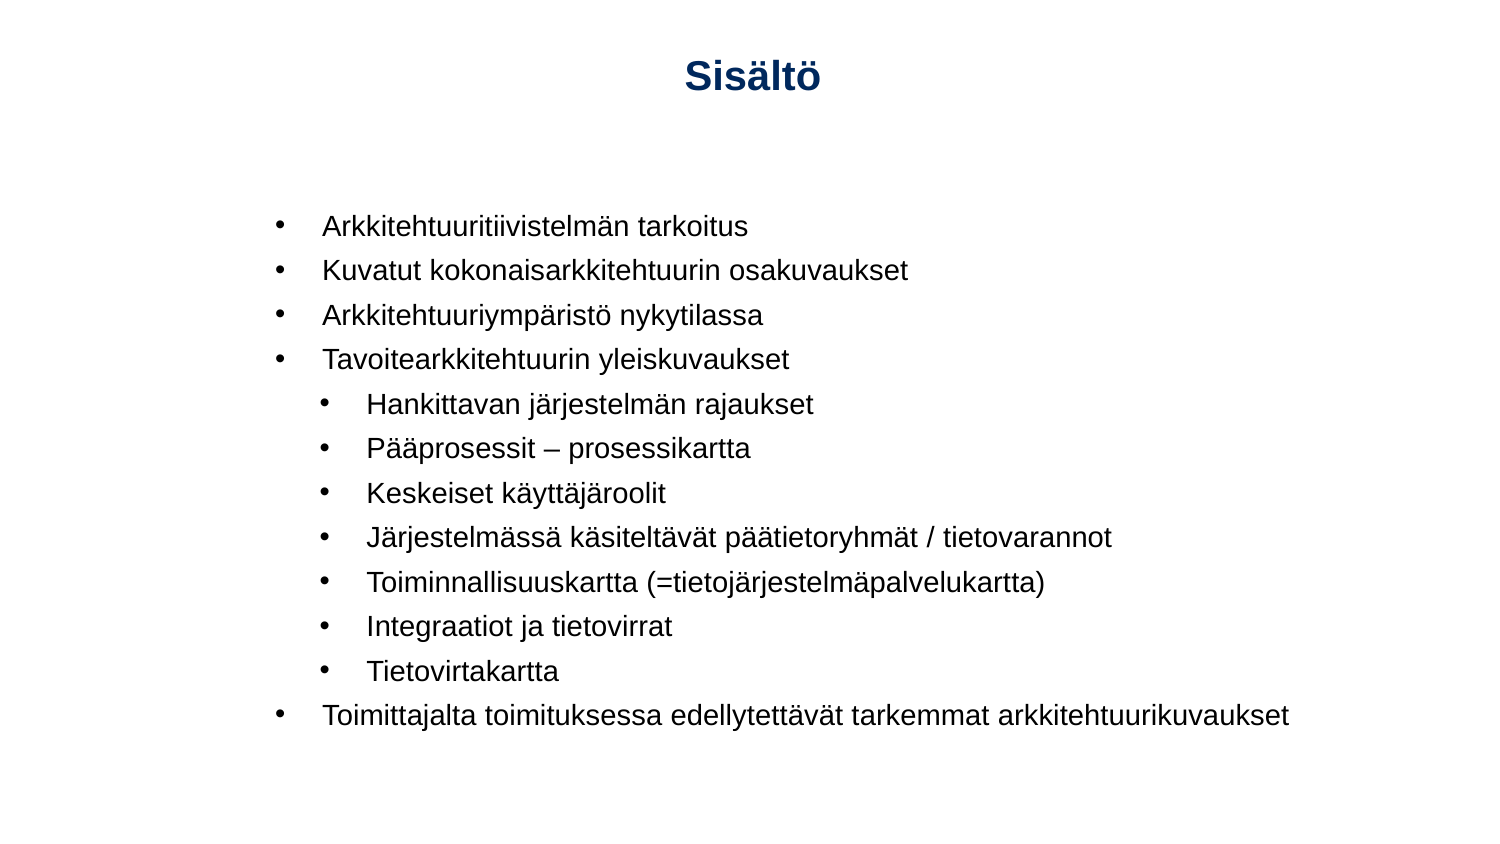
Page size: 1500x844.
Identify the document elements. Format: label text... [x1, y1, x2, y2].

title Sisältö [41, 40, 1465, 152]
list Arkkitehtuuritiivistelmän tarkoitus Kuvatut kokonaisarkkitehtuurin osakuvaukset Arkkitehtuuriympäristö nykytilassa Tavoitearkkitehtuurin yleiskuvaukset Hankittavan järjestelmän rajaukset Pääprosessit – prosessikartta Keskeiset käyttäjäroolit Järjestelmässä käsiteltävät päätietoryhmät / tietovarannot Toiminnallisuuskartta (=tietojärjestelmäpalvelukartta) Integraatiot ja tietovirrat Tietovirtakartta Toimittajalta toimituksessa edellytettävät tarkemmat arkkitehtuurikuvaukset [260, 199, 1348, 774]
